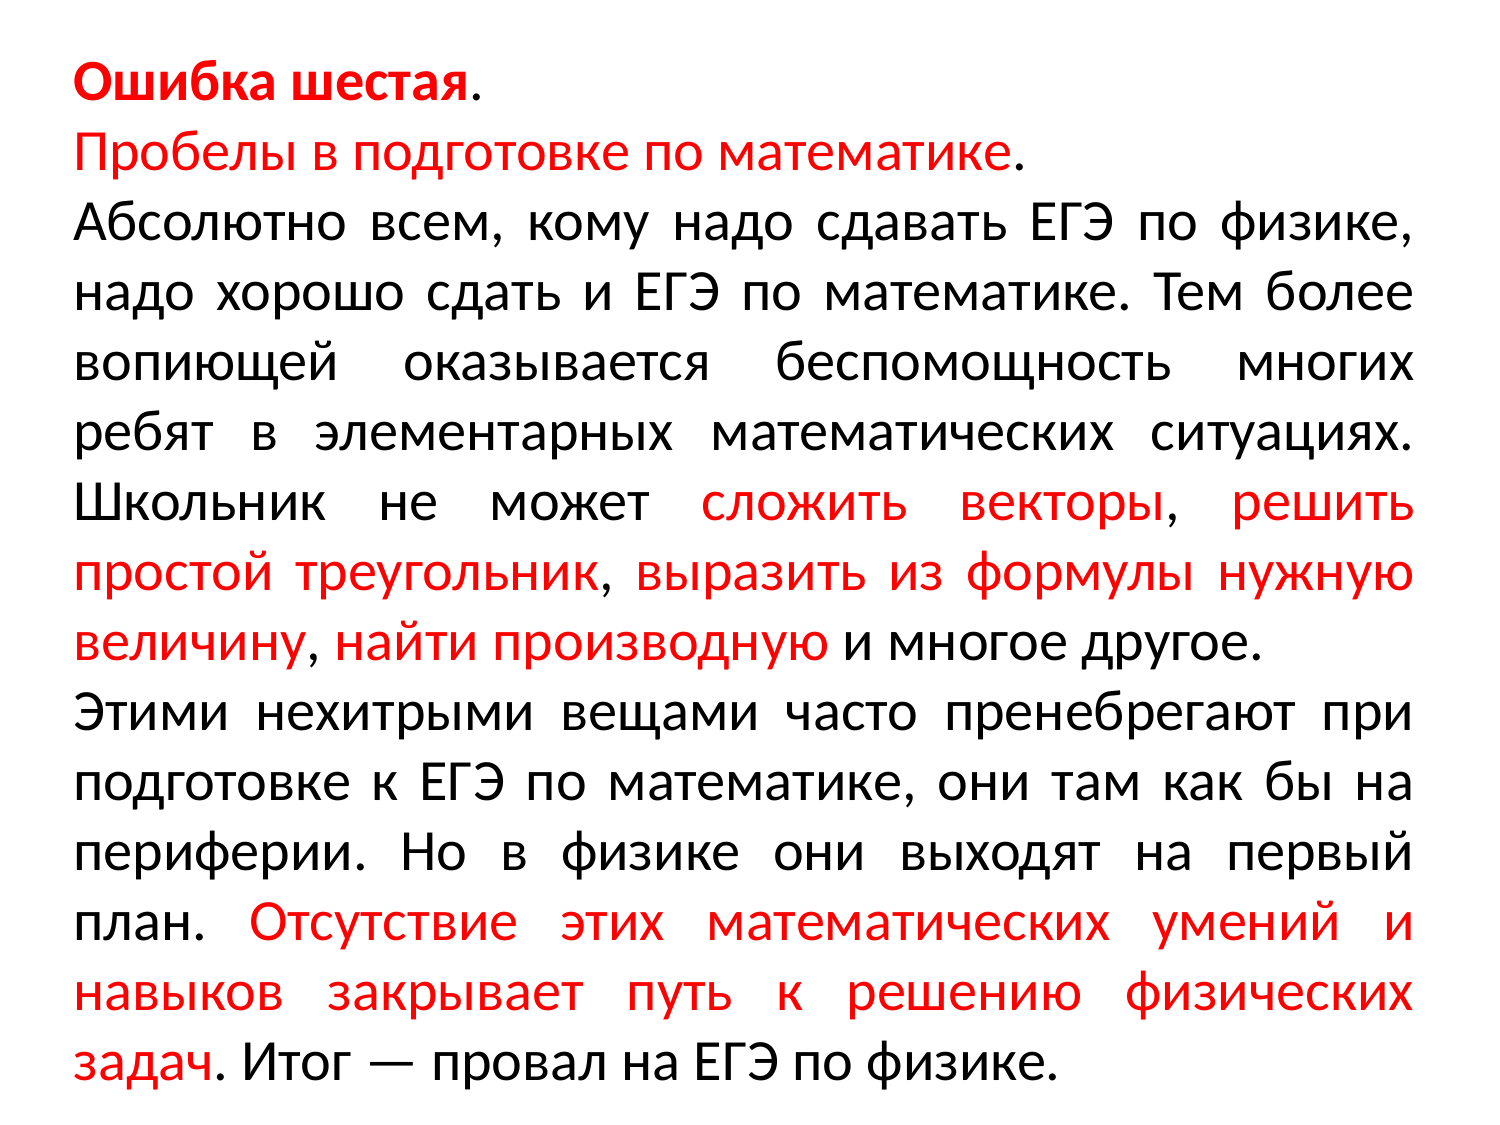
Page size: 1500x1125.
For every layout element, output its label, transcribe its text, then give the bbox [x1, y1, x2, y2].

text_box Ошибка шестая. Пробелы в подготовке по математике. Абсолютно всем, кому надо сдавать ЕГЭ по физике, надо хорошо сдать и ЕГЭ по математике. Тем более вопиющей оказывается беспомощность многих ребят в элементарных математических ситуациях. Школьник не может сложить векторы, решить простой треугольник, выразить из формулы нужную величину, найти производную и многое другое. Этими нехитрыми вещами часто пренебрегают при подготовке к ЕГЭ по математике, они там как бы на периферии. Но в физике они выходят на первый план. Отсутствие этих математических умений и навыков закрывает путь к решению физических задач. Итог — провал на ЕГЭ по физике. [58, 35, 1430, 1100]
